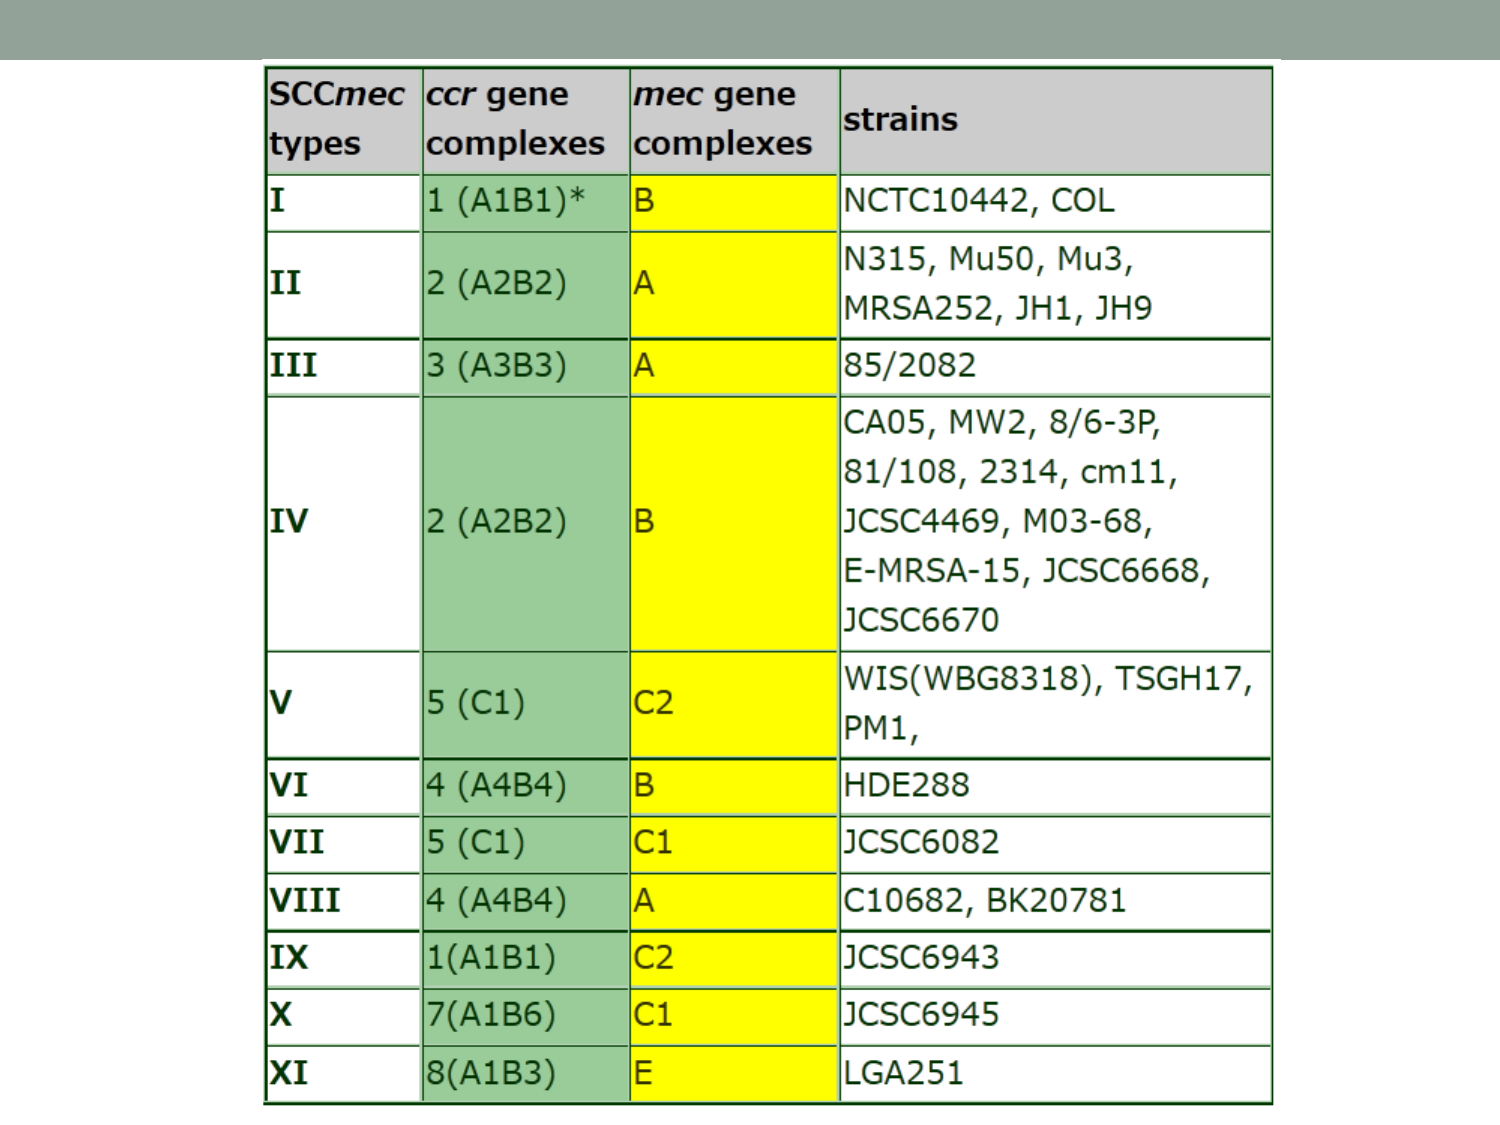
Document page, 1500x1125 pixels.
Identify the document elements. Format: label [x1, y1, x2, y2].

picture [262, 58, 1281, 1111]
